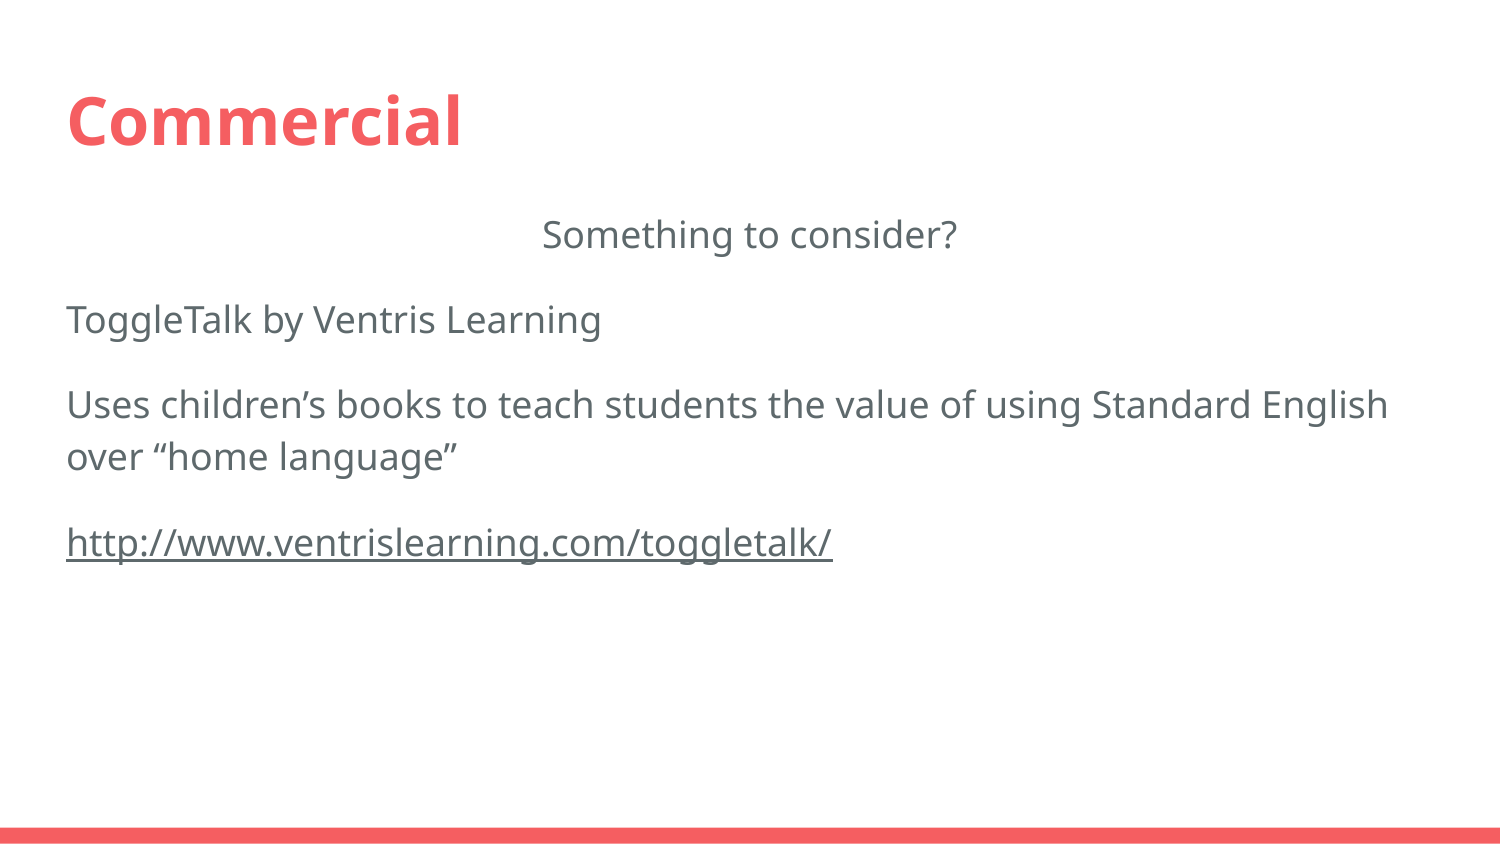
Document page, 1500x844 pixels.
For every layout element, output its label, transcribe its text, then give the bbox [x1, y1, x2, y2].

title Commercial [51, 64, 1449, 167]
list Something to consider? ToggleTalk by Ventris Learning Uses children’s books to teach students the value of using Standard English over “home language” http://www.ventrislearning.com/toggletalk/ [51, 189, 1449, 750]
